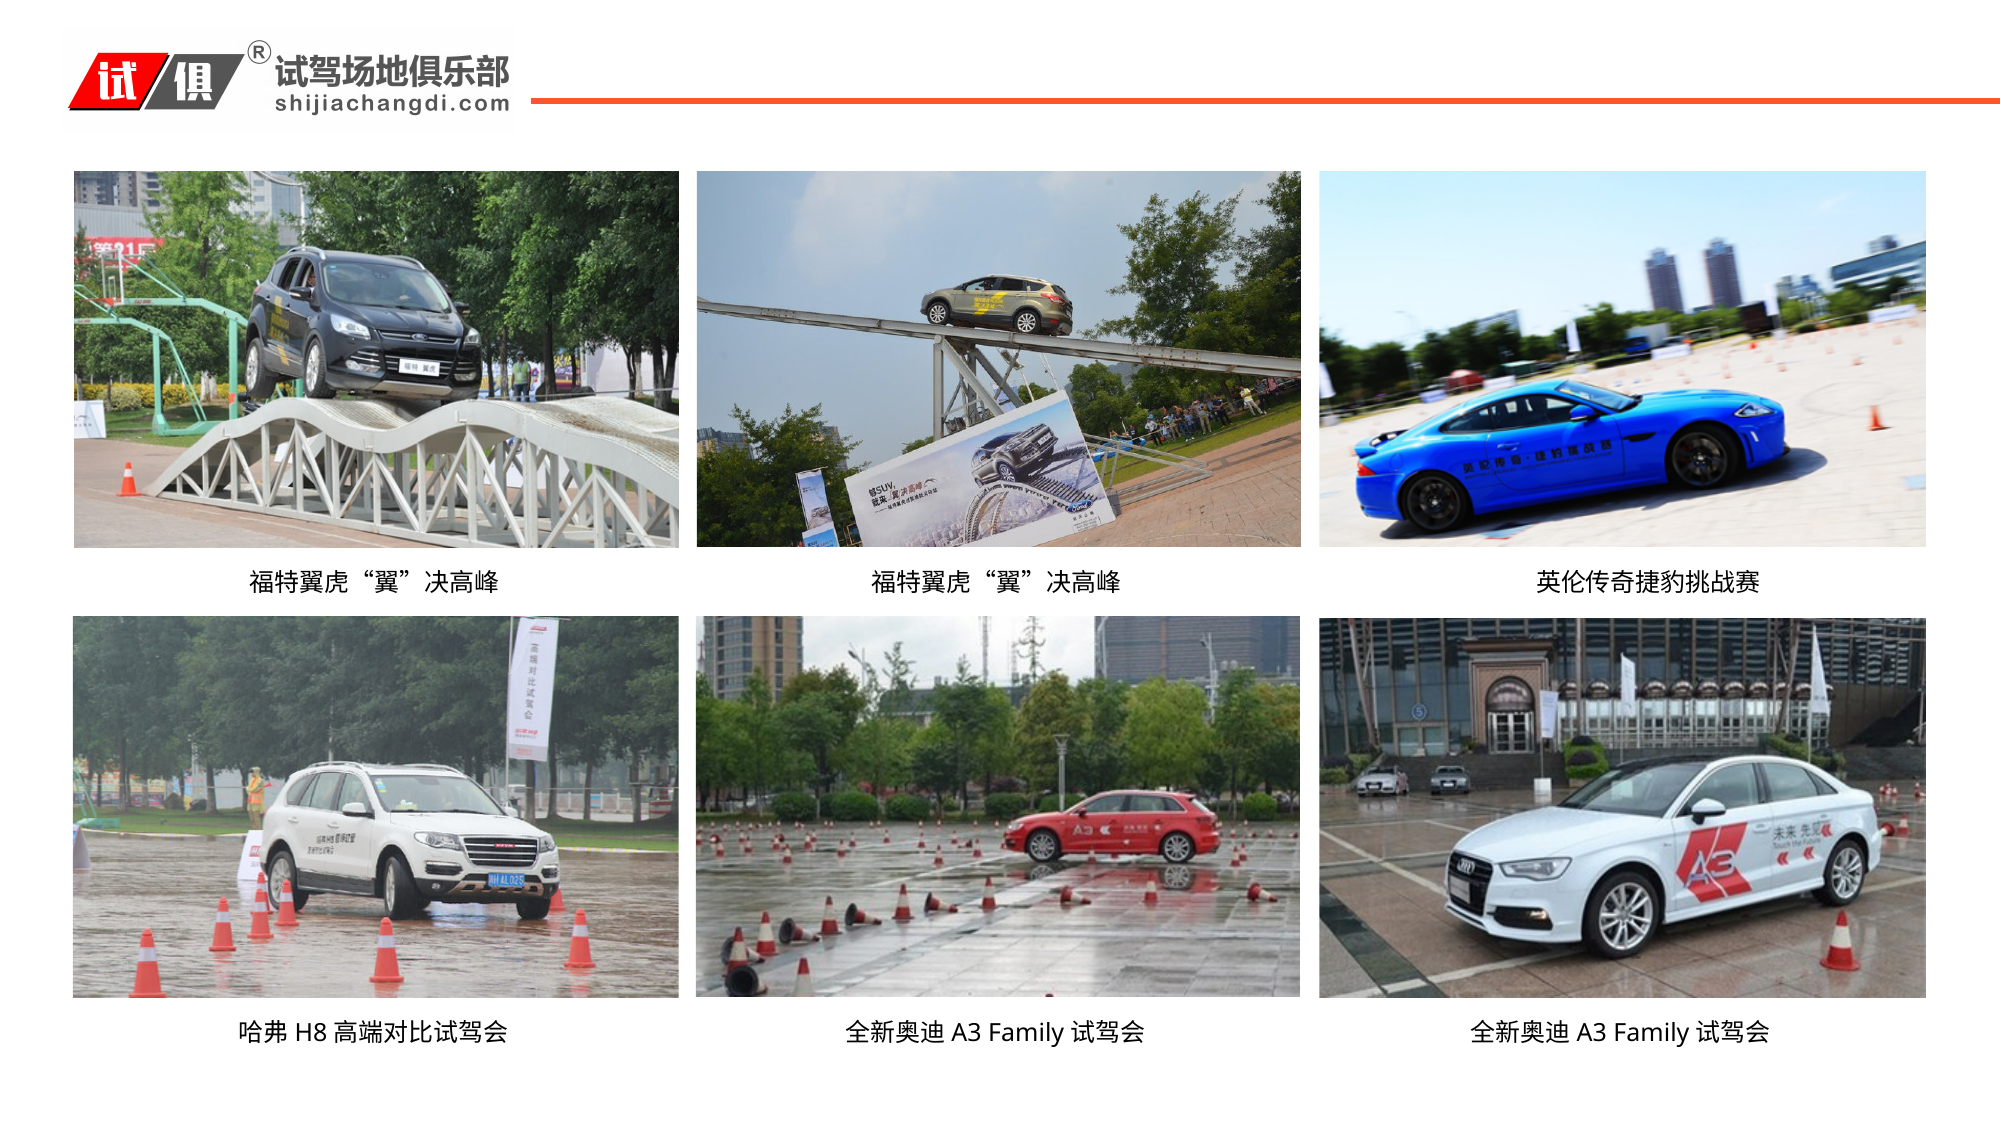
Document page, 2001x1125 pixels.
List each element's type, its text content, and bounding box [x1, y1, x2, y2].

picture [72, 616, 679, 998]
picture [74, 171, 679, 548]
picture [1319, 171, 1926, 547]
picture [695, 616, 1301, 997]
text_box 福特翼虎“翼”决高峰 [179, 559, 570, 605]
text_box 福特翼虎“翼”决高峰 [799, 558, 1195, 604]
text_box 哈弗H8高端对比试驾会 [164, 1009, 583, 1055]
text_box 全新奥迪A3 Family试驾会 [1408, 1009, 1833, 1055]
text_box 英伦传奇捷豹挑战赛 [1463, 558, 1833, 604]
picture [696, 171, 1301, 547]
text_box 全新奥迪A3 Family试驾会 [776, 1009, 1215, 1055]
picture [1319, 618, 1926, 998]
picture [53, 26, 531, 134]
